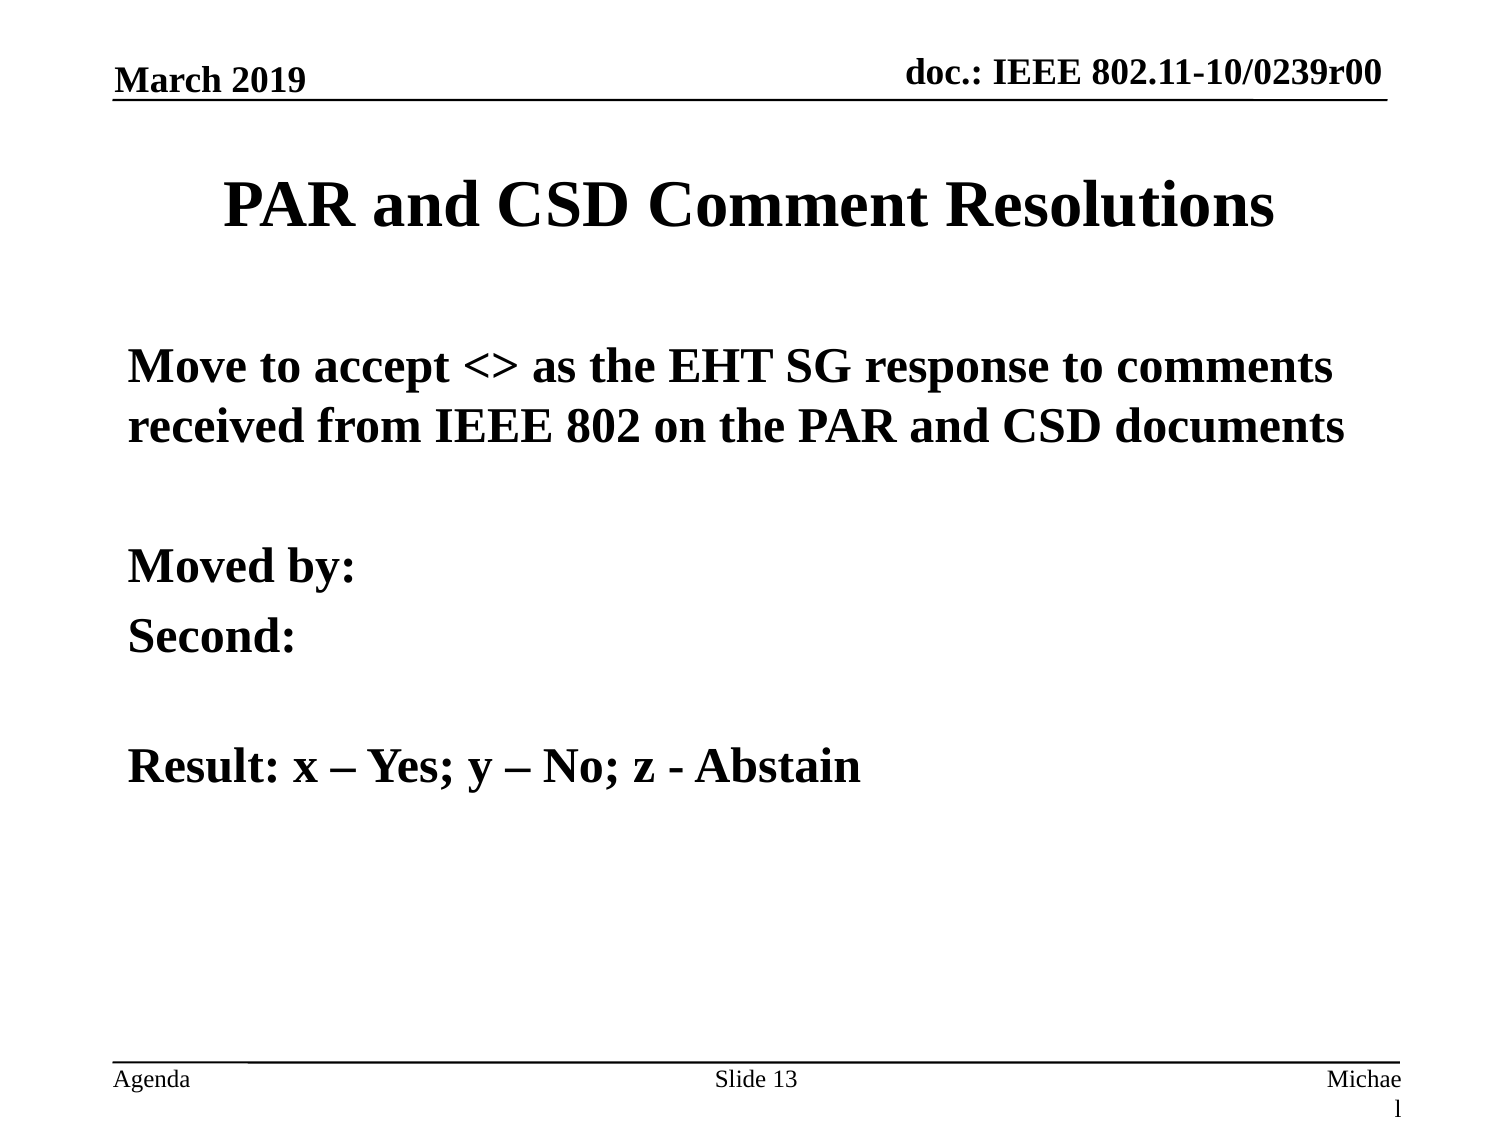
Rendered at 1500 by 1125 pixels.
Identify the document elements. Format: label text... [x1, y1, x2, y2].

slide_number Slide 13 [712, 1061, 800, 1093]
list Move to accept <> as the EHT SG response to comments received from IEEE 802 on the PAR and CSD documents Moved by: Second: Result: x – Yes; y – No; z - Abstain [112, 324, 1388, 1000]
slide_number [114, 54, 335, 101]
footer Michael Montemurro, BlackBerry [1324, 1061, 1402, 1093]
title PAR and CSD Comment Resolutions [112, 112, 1388, 288]
